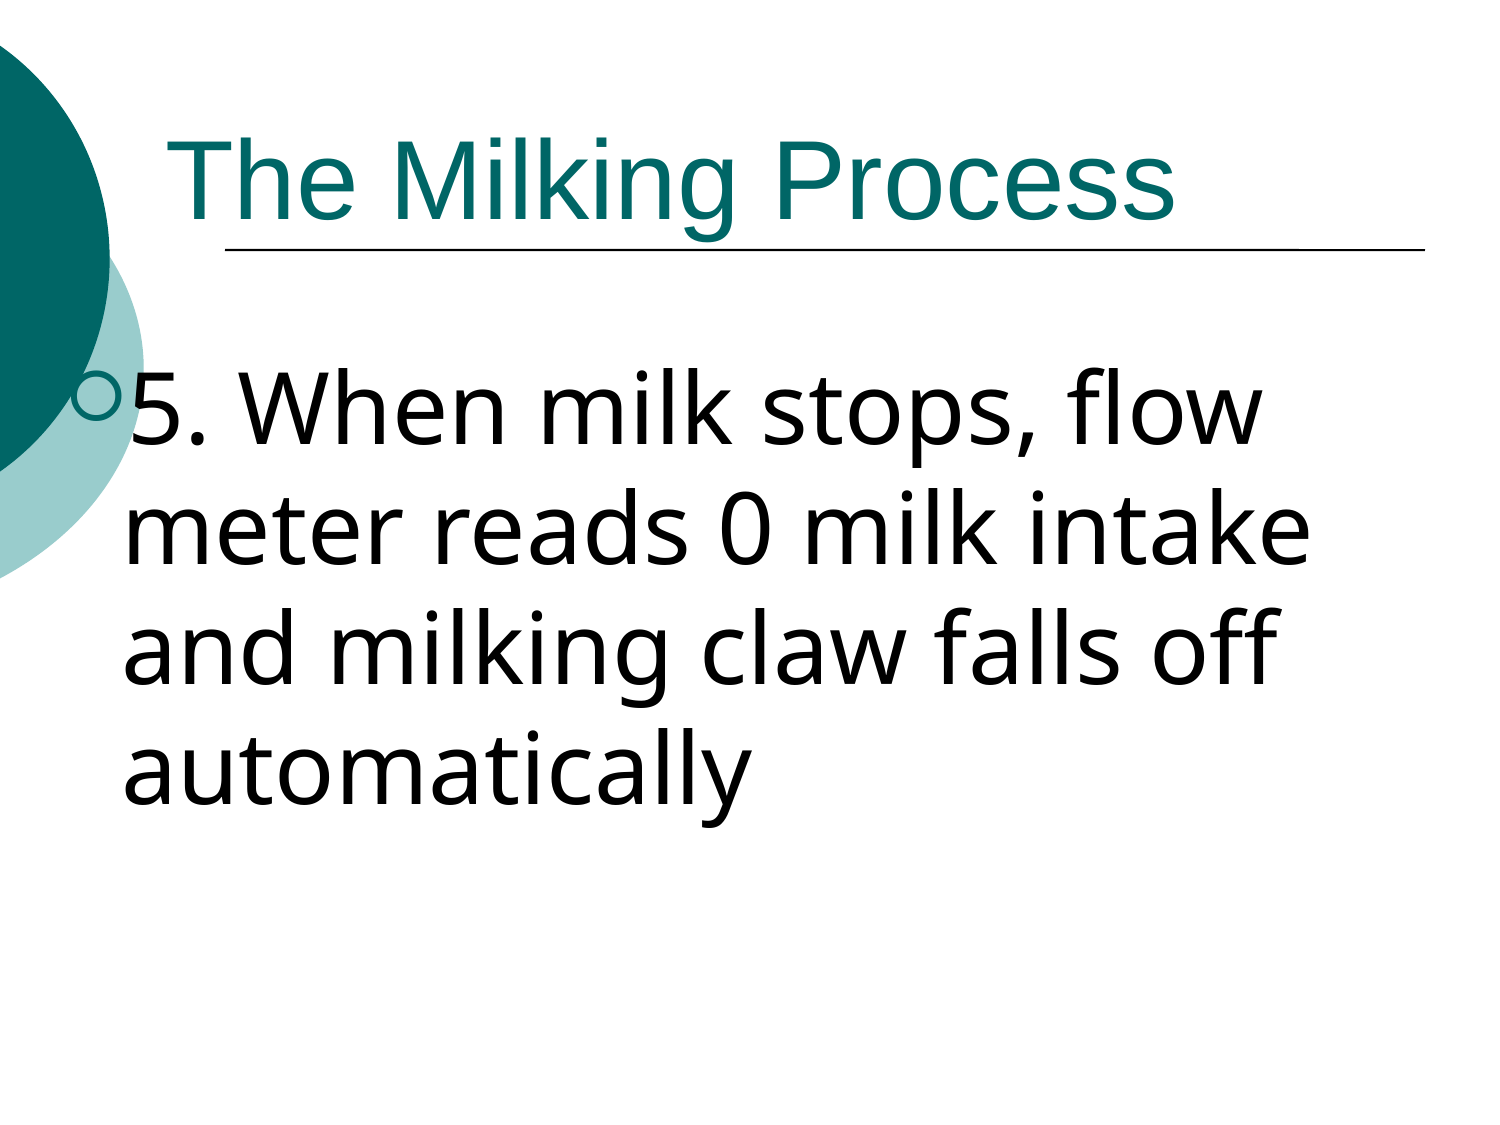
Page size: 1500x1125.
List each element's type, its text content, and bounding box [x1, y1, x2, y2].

title The Milking Process [150, 0, 1388, 250]
list 5. When milk stops, flow meter reads 0 milk intake and milking claw falls off automatically [50, 337, 1425, 1063]
